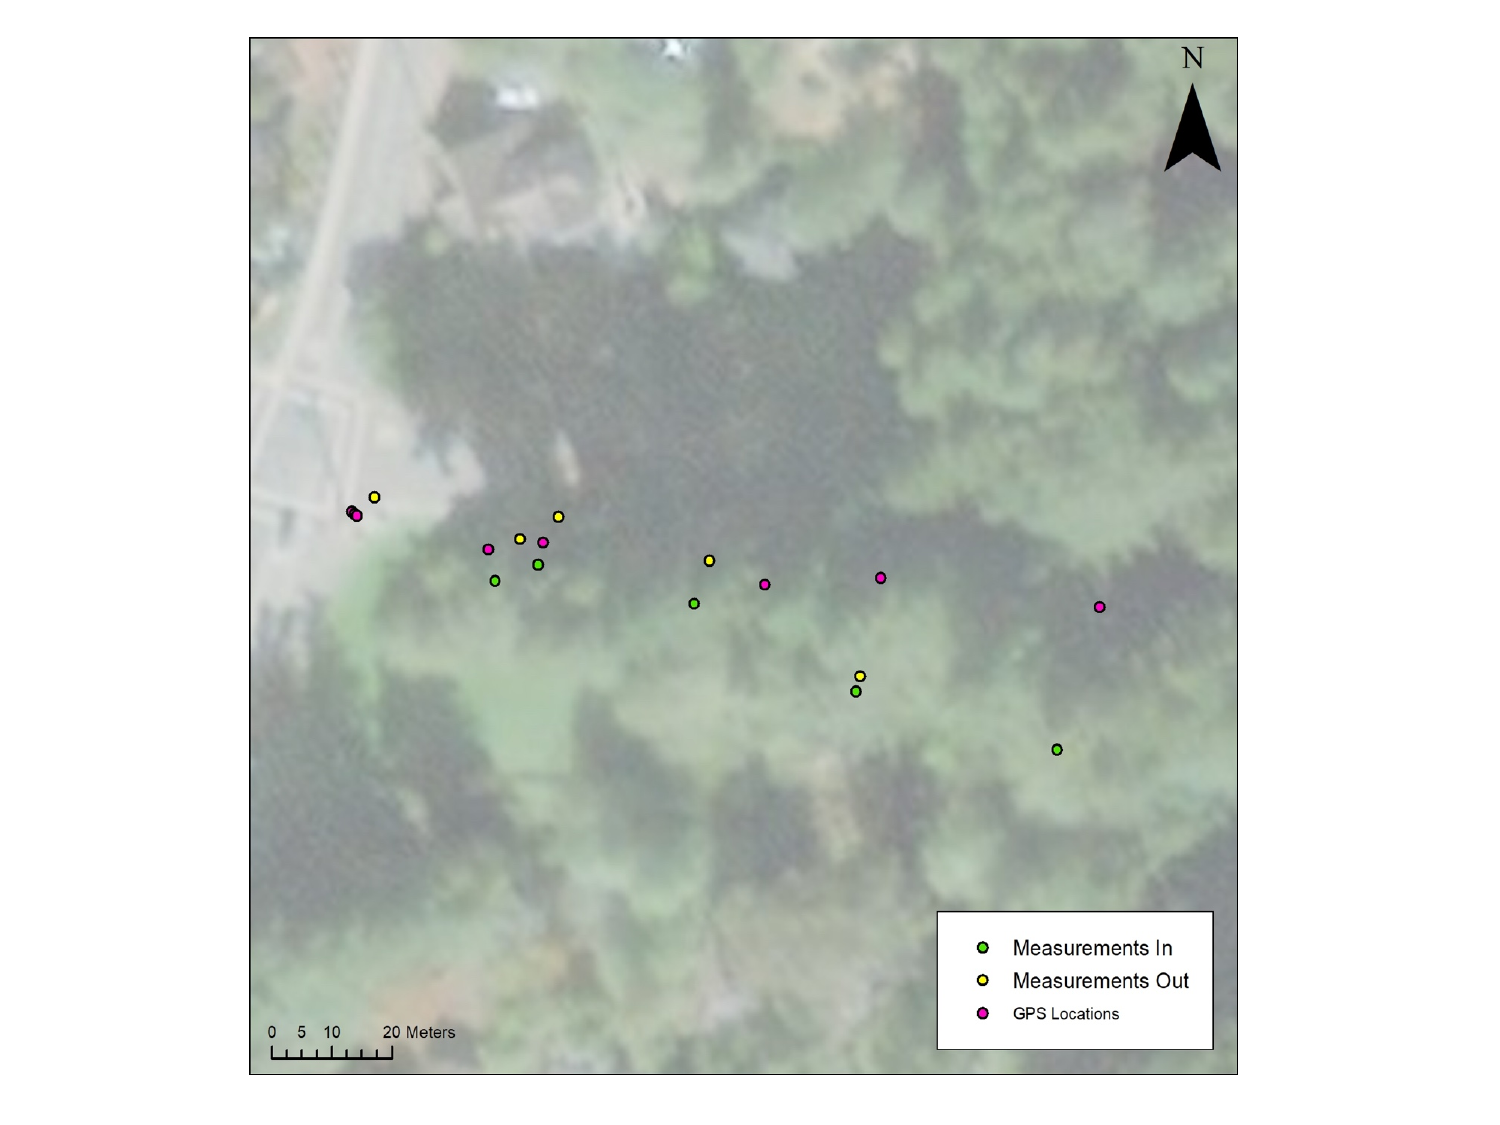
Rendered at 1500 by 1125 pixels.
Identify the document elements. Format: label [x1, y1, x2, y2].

picture [249, 37, 1238, 1075]
